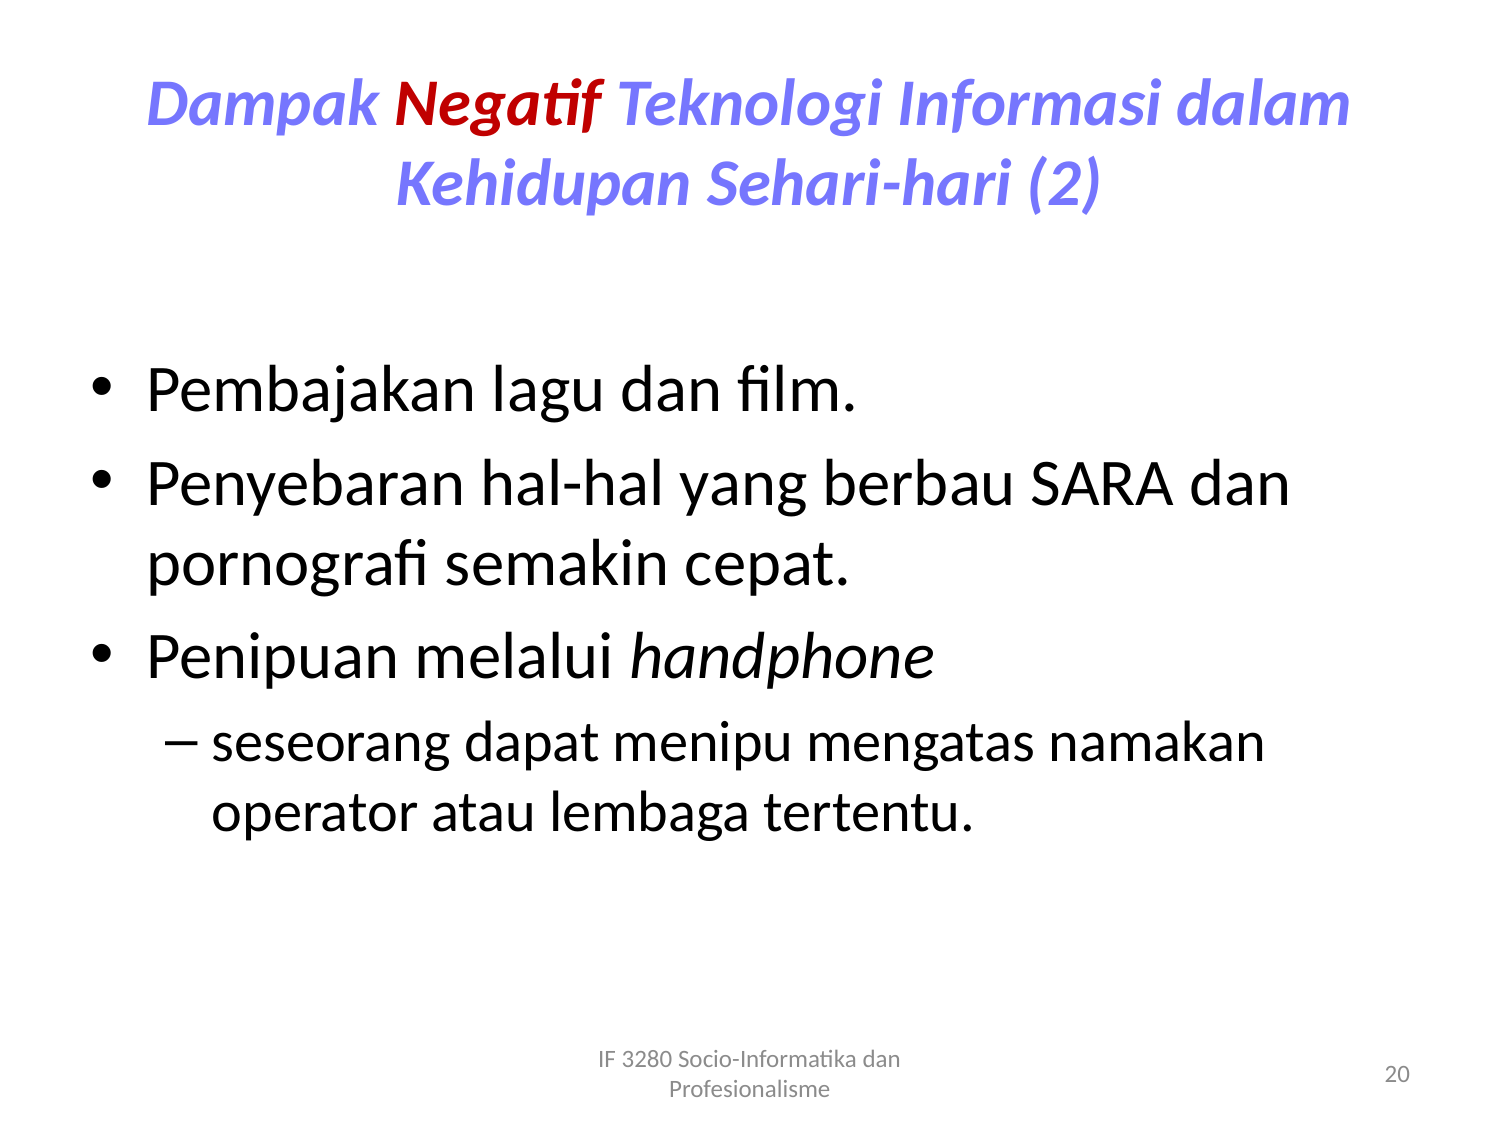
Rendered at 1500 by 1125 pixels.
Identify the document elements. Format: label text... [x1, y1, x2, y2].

slide_number 20 [1074, 1042, 1425, 1103]
title Dampak Negatif Teknologi Informasi dalam Kehidupan Sehari-hari (2) [75, 45, 1425, 233]
list Pembajakan lagu dan film. Penyebaran hal-hal yang berbau SARA dan pornografi semakin cepat. Penipuan melalui handphone seseorang dapat menipu mengatas namakan operator atau lembaga tertentu. [75, 337, 1425, 900]
footer IF 3280 Socio-Informatika dan Profesionalisme [512, 1042, 988, 1103]
